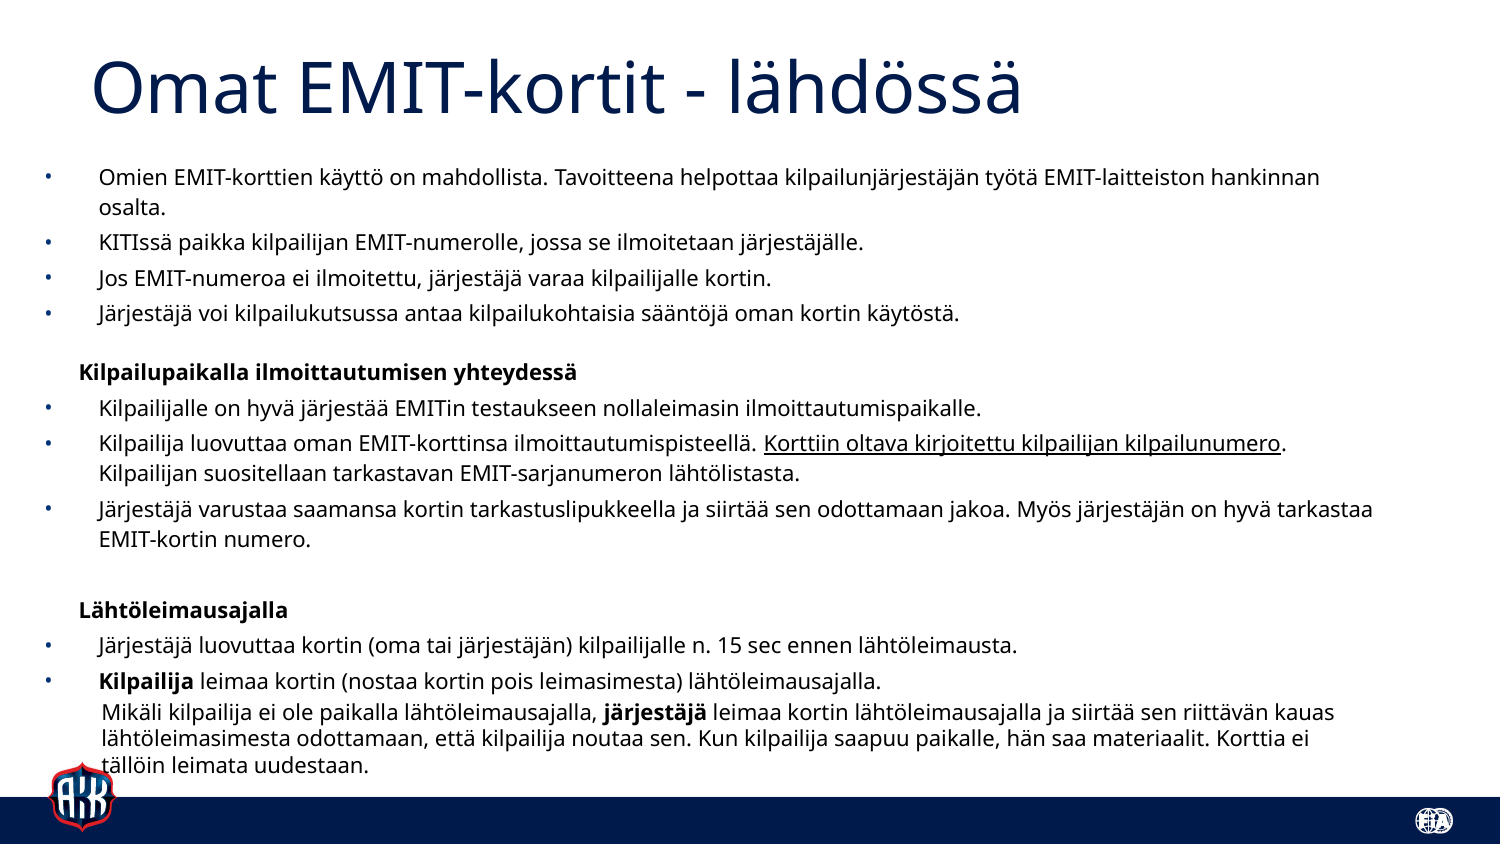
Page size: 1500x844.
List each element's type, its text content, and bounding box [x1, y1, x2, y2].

list Omien EMIT-korttien käyttö on mahdollista. Tavoitteena helpottaa kilpailunjärjestäjän työtä EMIT-laitteiston hankinnan osalta. KITIssä paikka kilpailijan EMIT-numerolle, jossa se ilmoitetaan järjestäjälle. Jos EMIT-numeroa ei ilmoitettu, järjestäjä varaa kilpailijalle kortin. Järjestäjä voi kilpailukutsussa antaa kilpailukohtaisia sääntöjä oman kortin käytöstä. Kilpailupaikalla ilmoittautumisen yhteydessä Kilpailijalle on hyvä järjestää EMITin testaukseen nollaleimasin ilmoittautumispaikalle. Kilpailija luovuttaa oman EMIT-korttinsa ilmoittautumispisteellä. Korttiin oltava kirjoitettu kilpailijan kilpailunumero. Kilpailijan suositellaan tarkastavan EMIT-sarjanumeron lähtölistasta. Järjestäjä varustaa saamansa kortin tarkastuslipukkeella ja siirtää sen odottamaan jakoa. Myös järjestäjän on hyvä tarkastaa EMIT-kortin numero. Lähtöleimausajalla Järjestäjä luovuttaa kortin (oma tai järjestäjän) kilpailijalle n. 15 sec ennen lähtöleimausta. Kilpailija leimaa kortin (nostaa kortin pois leimasimesta) lähtöleimausajalla. Mikäli kilpailija ei ole paikalla lähtöleimausajalla, järjestäjä leimaa kortin lähtöleimausajalla ja siirtää sen riittävän kauas lähtöleimasimesta odottamaan, että kilpailija noutaa sen. Kun kilpailija saapuu paikalle, hän saa materiaalit. Korttia ei tällöin leimata uudestaan. [29, 151, 1456, 789]
title Omat EMIT-kortit - lähdössä [75, 33, 1425, 136]
picture [0, 0, 1500, 844]
